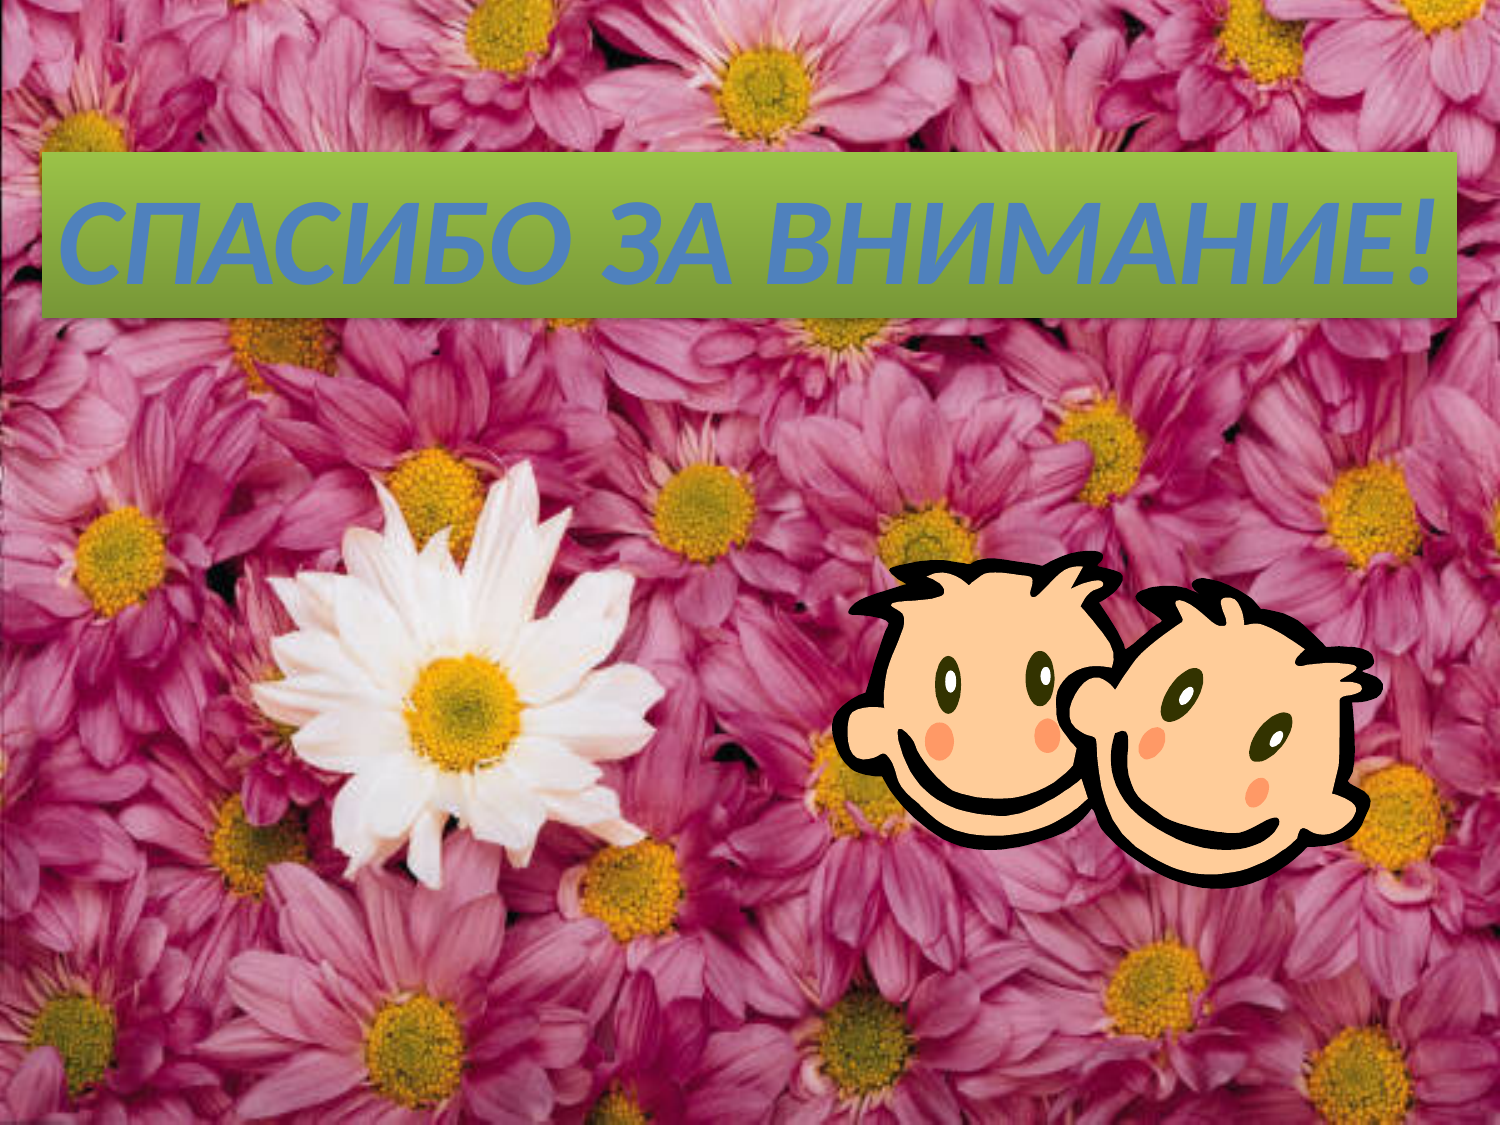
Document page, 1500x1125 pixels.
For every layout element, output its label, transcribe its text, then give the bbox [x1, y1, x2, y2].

picture [0, 0, 1500, 1125]
text_box Спасибо за внимание! [42, 152, 1457, 318]
